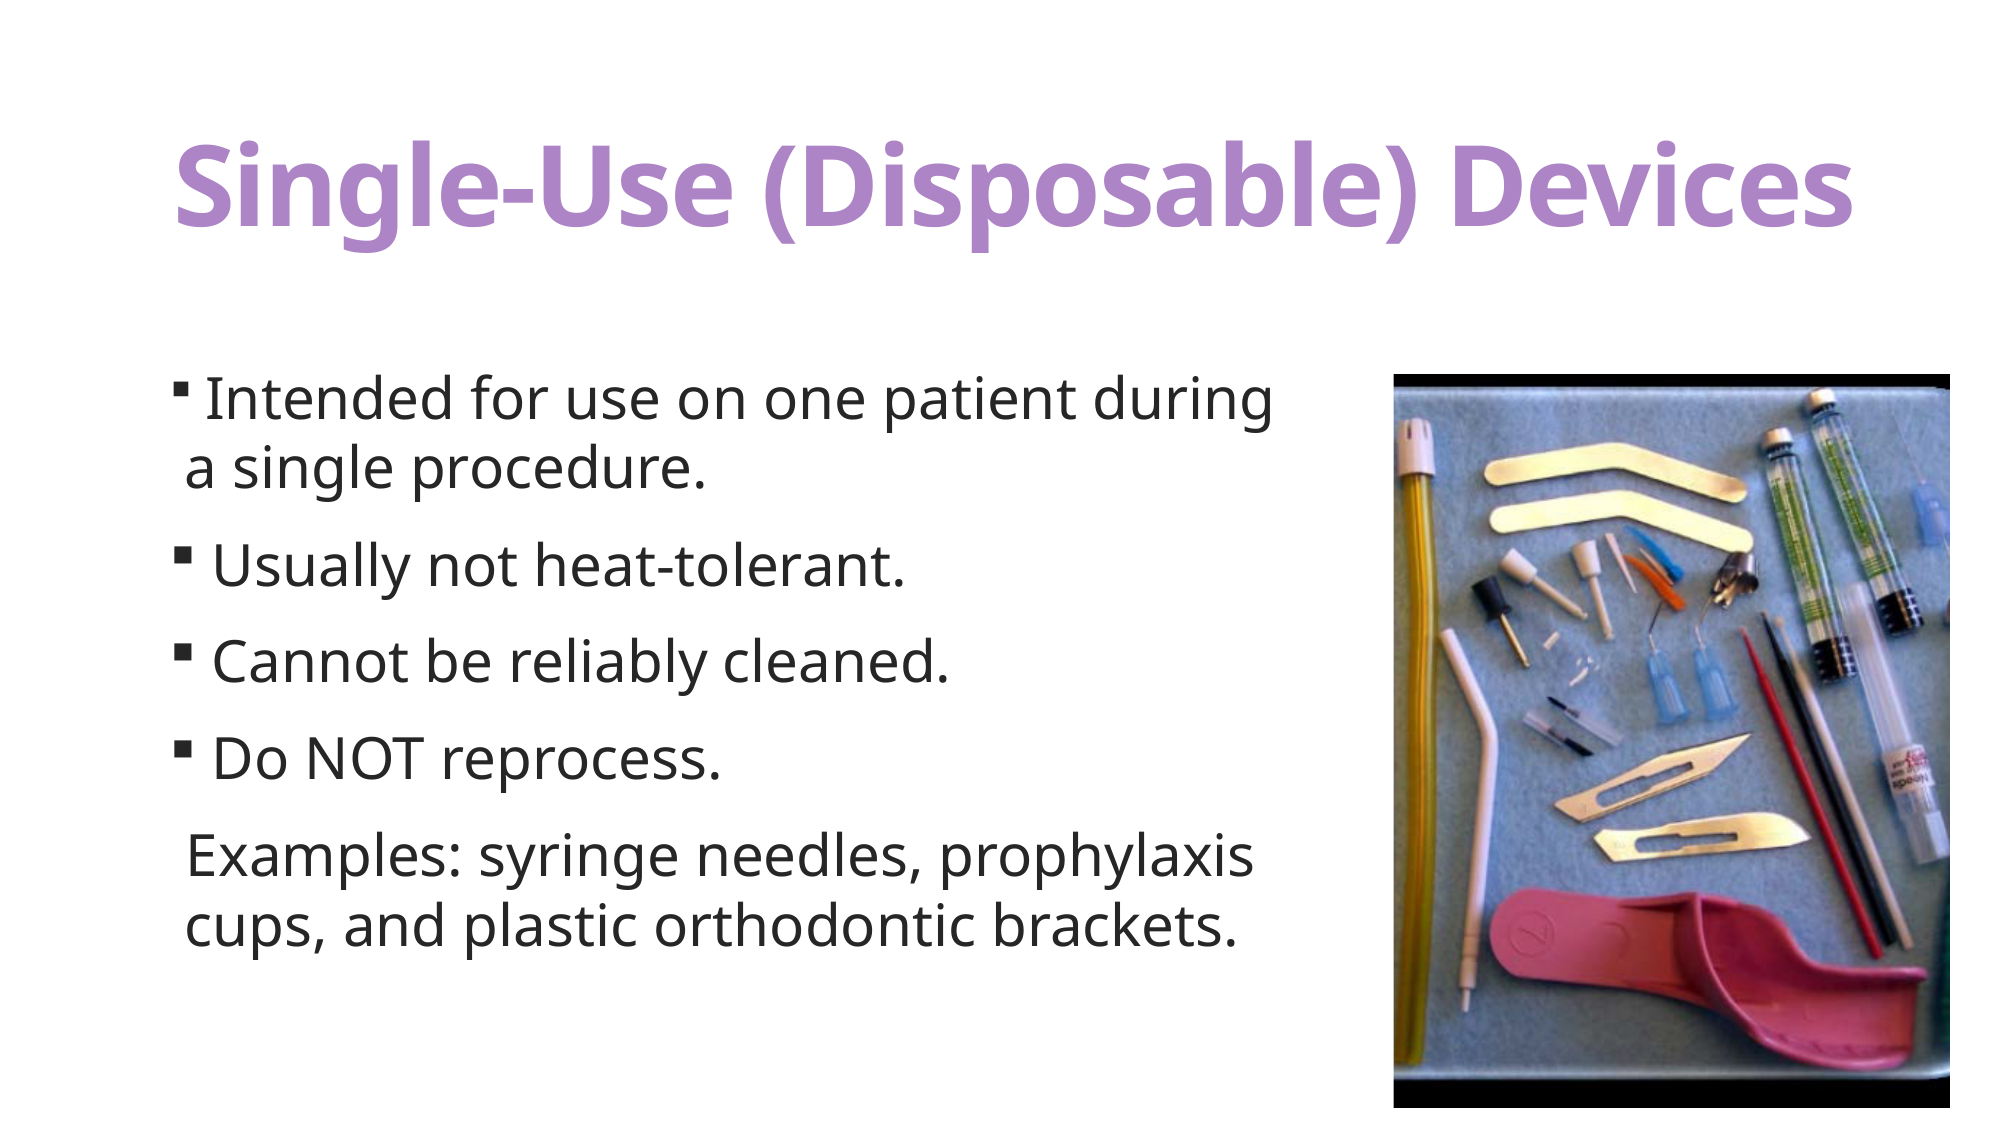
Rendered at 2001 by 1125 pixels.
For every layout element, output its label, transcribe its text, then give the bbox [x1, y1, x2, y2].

picture [1393, 374, 1951, 1109]
title Single-Use (Disposable) Devices [124, 38, 1905, 347]
list Intended for use on one patient during a single procedure. Usually not heat-tolerant. Cannot be reliably cleaned. Do NOT reprocess. Examples: syringe needles, prophylaxis cups, and plastic orthodontic brackets. [154, 353, 1332, 1087]
